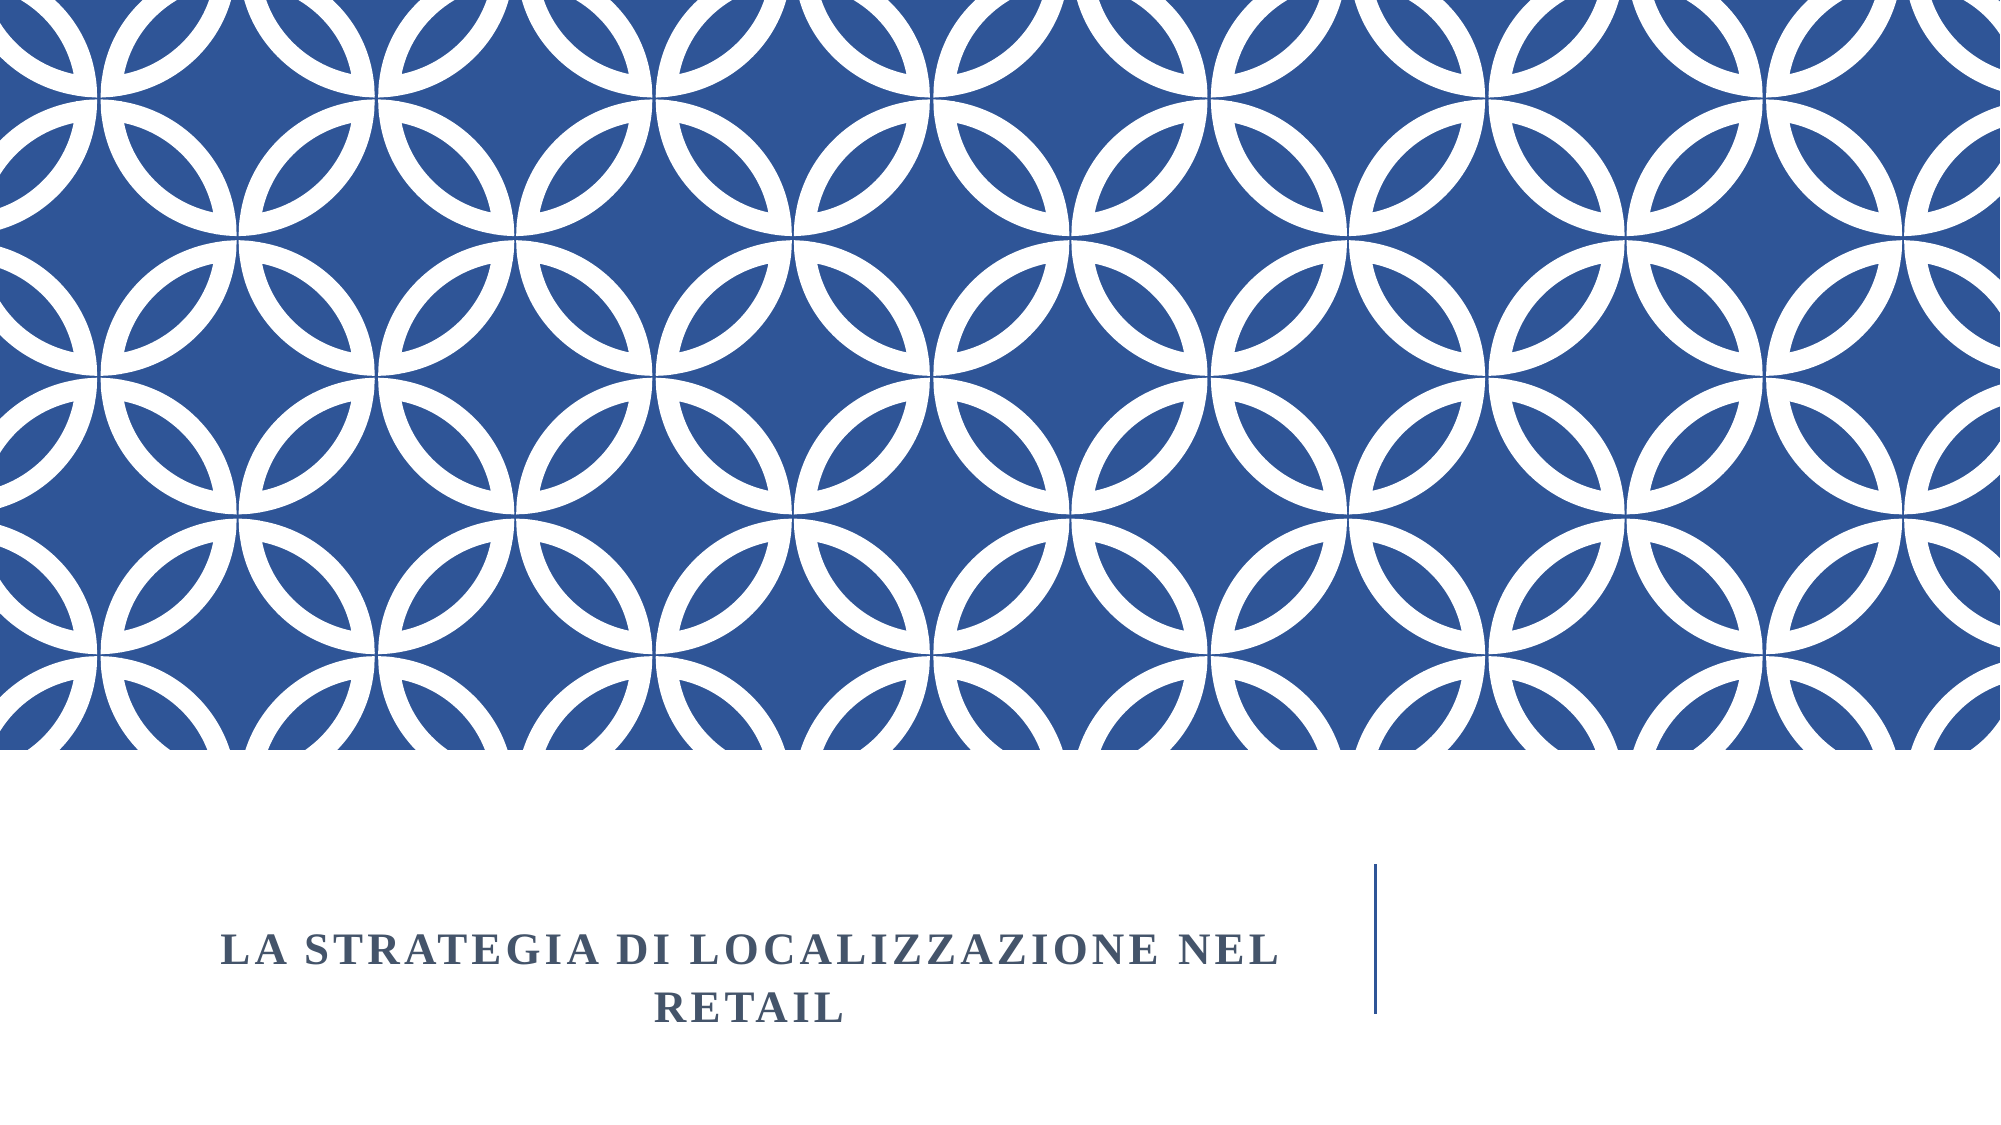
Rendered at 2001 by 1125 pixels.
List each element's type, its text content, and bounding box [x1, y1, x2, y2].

title LA STRATEGIA DI LOCALIZZAZIONE NEL RETAIL [92, 791, 1361, 1082]
